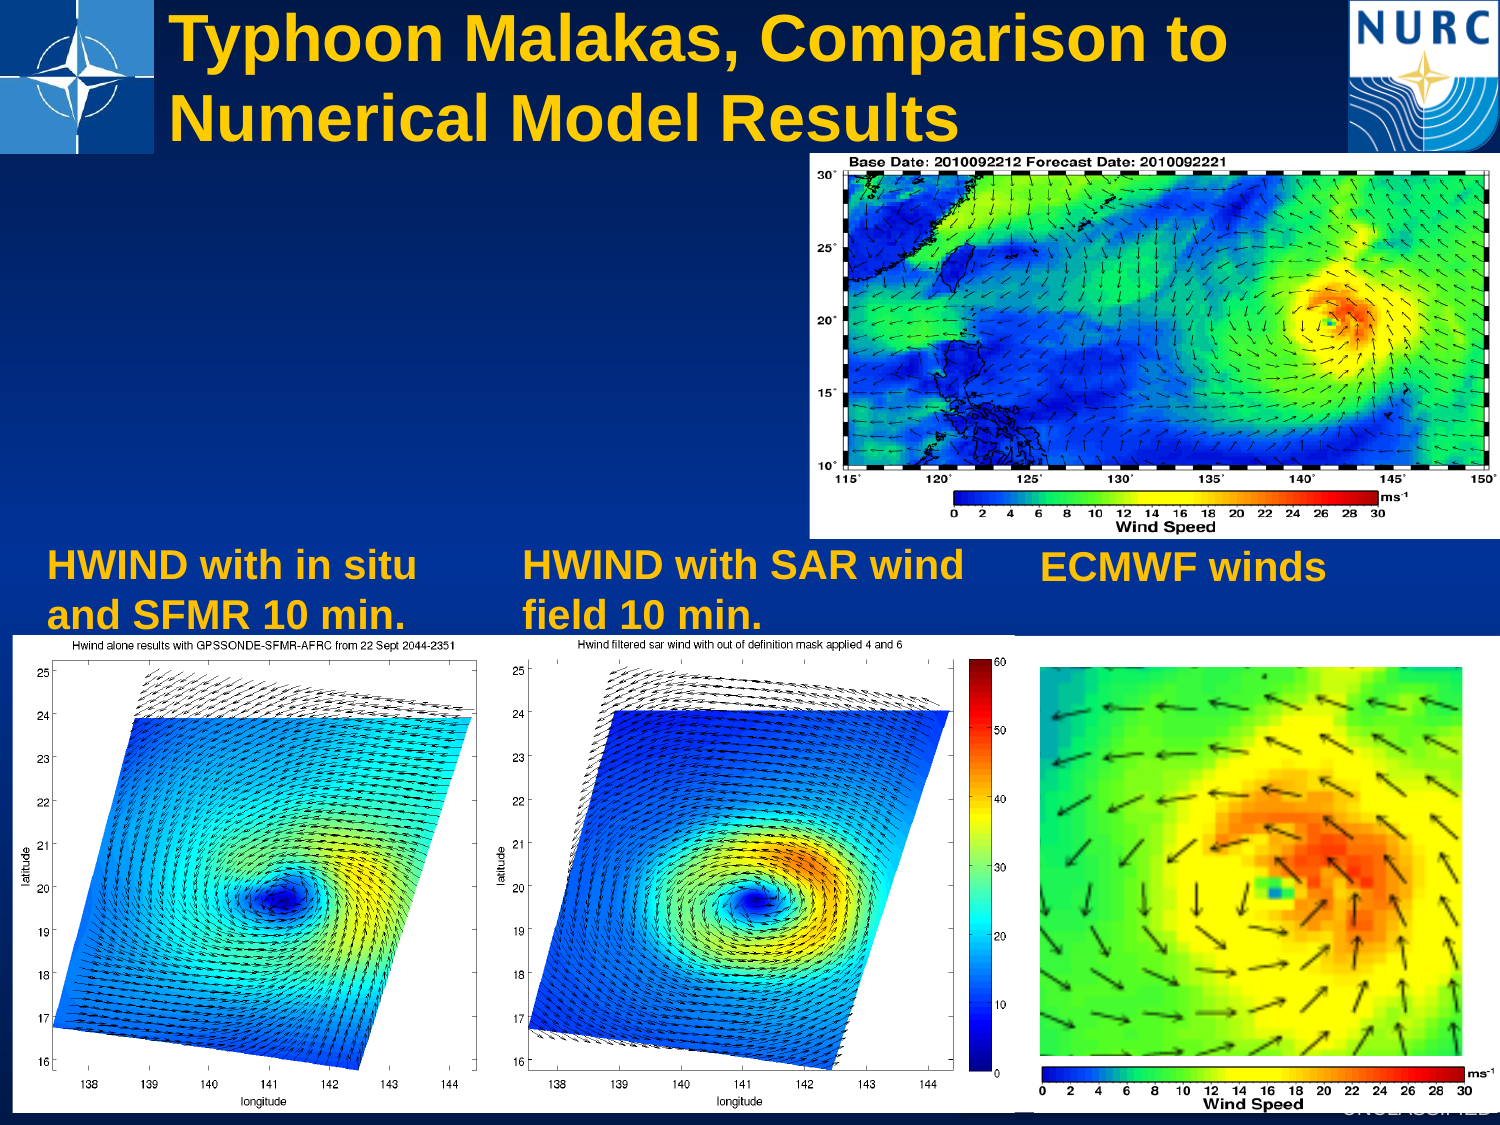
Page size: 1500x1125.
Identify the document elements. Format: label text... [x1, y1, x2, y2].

picture [12, 635, 1015, 1113]
text_box HWIND with SAR wind field 10 min. [507, 530, 1024, 599]
text_box Typhoon Malakas, Comparison to Numerical Model Results [153, 0, 1388, 163]
picture [0, 0, 153, 154]
picture [1039, 666, 1463, 1056]
text_box HWIND with in situ and SFMR 10 min. [32, 530, 507, 599]
picture [809, 0, 1500, 539]
text_box ECMWF winds [1024, 545, 1500, 600]
text_box [1016, 635, 1500, 1113]
picture [1033, 1062, 1498, 1113]
